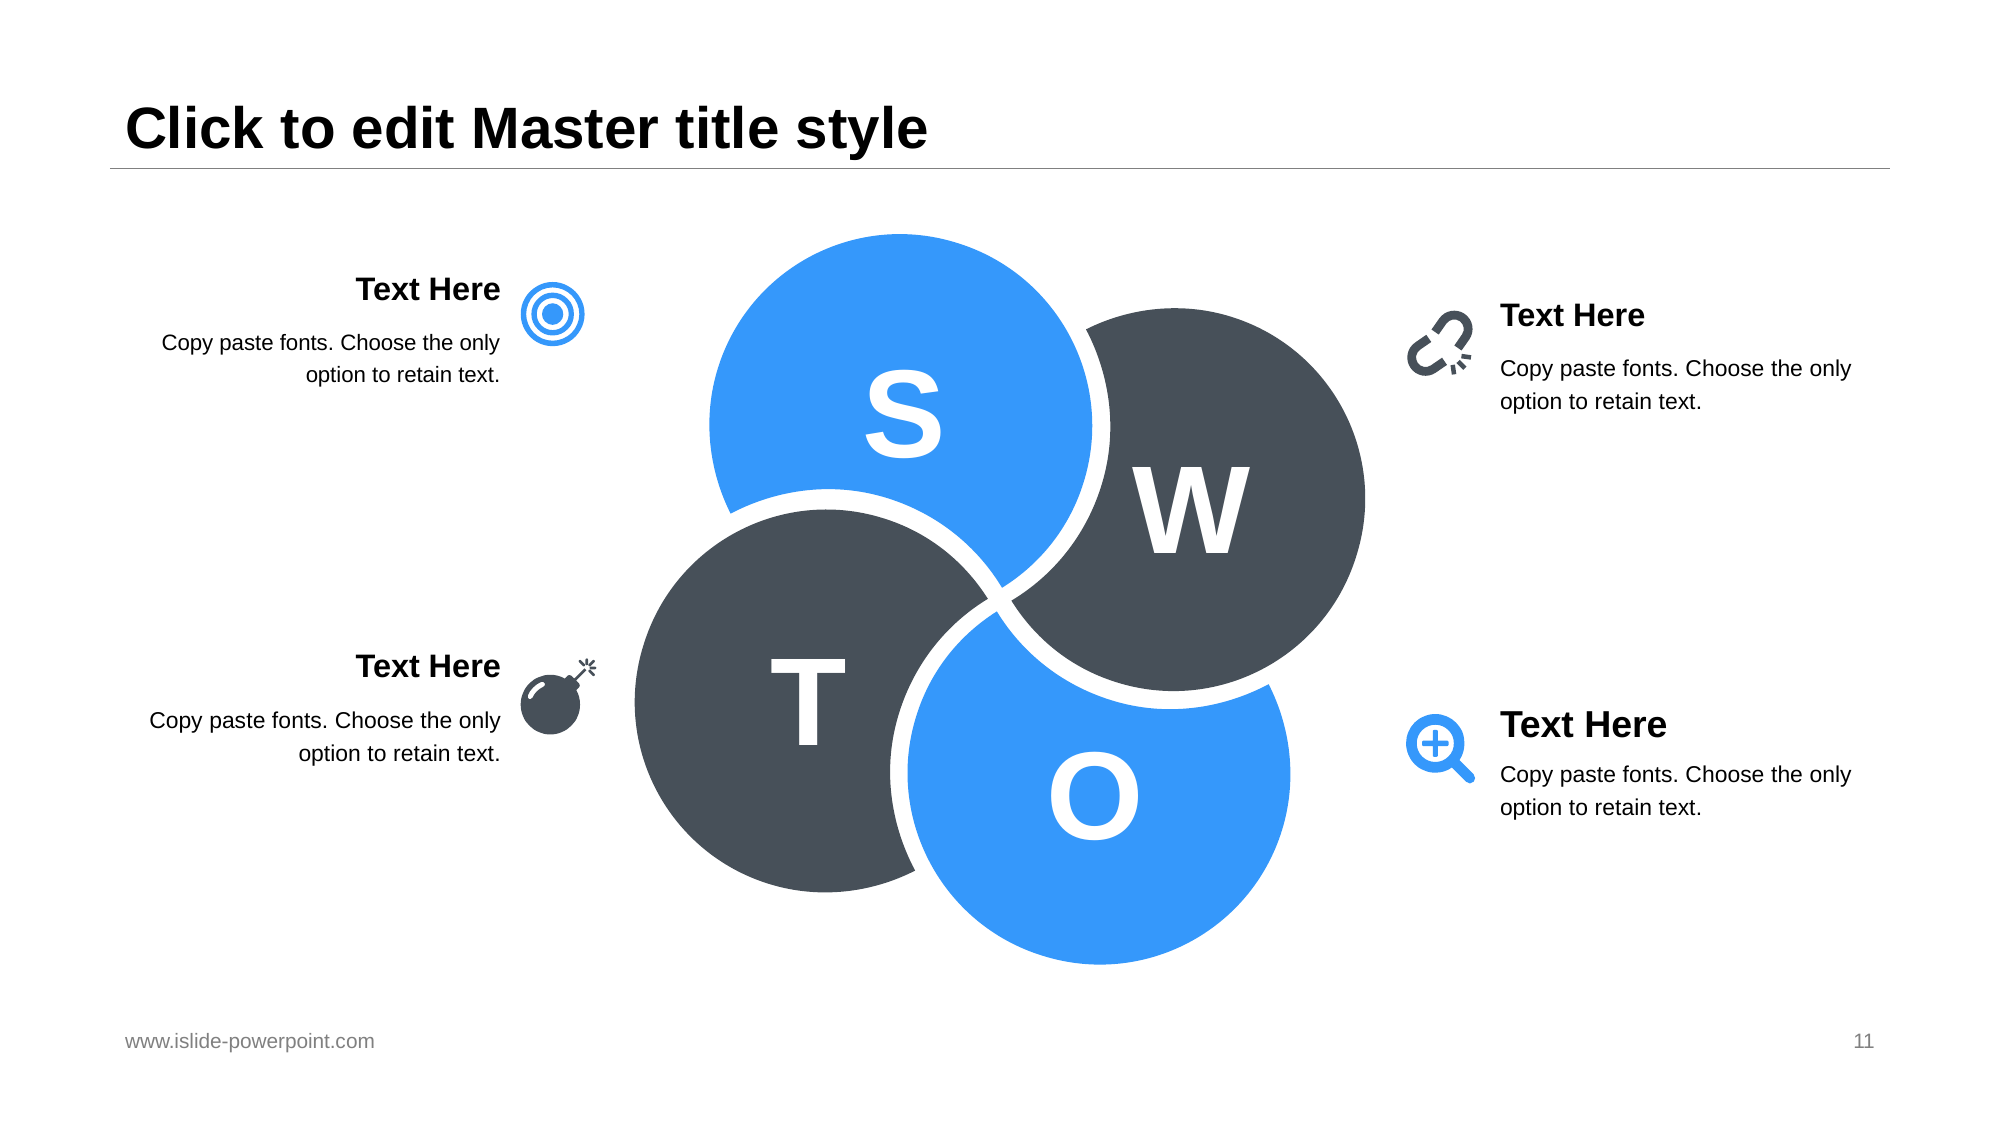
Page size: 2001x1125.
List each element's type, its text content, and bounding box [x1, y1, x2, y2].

footer www.islide-powerpoint.com [109, 1023, 790, 1058]
slide_number 11 [1412, 1023, 1890, 1058]
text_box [111, 202, 1890, 997]
title Click to edit Master title style [109, 0, 1890, 169]
